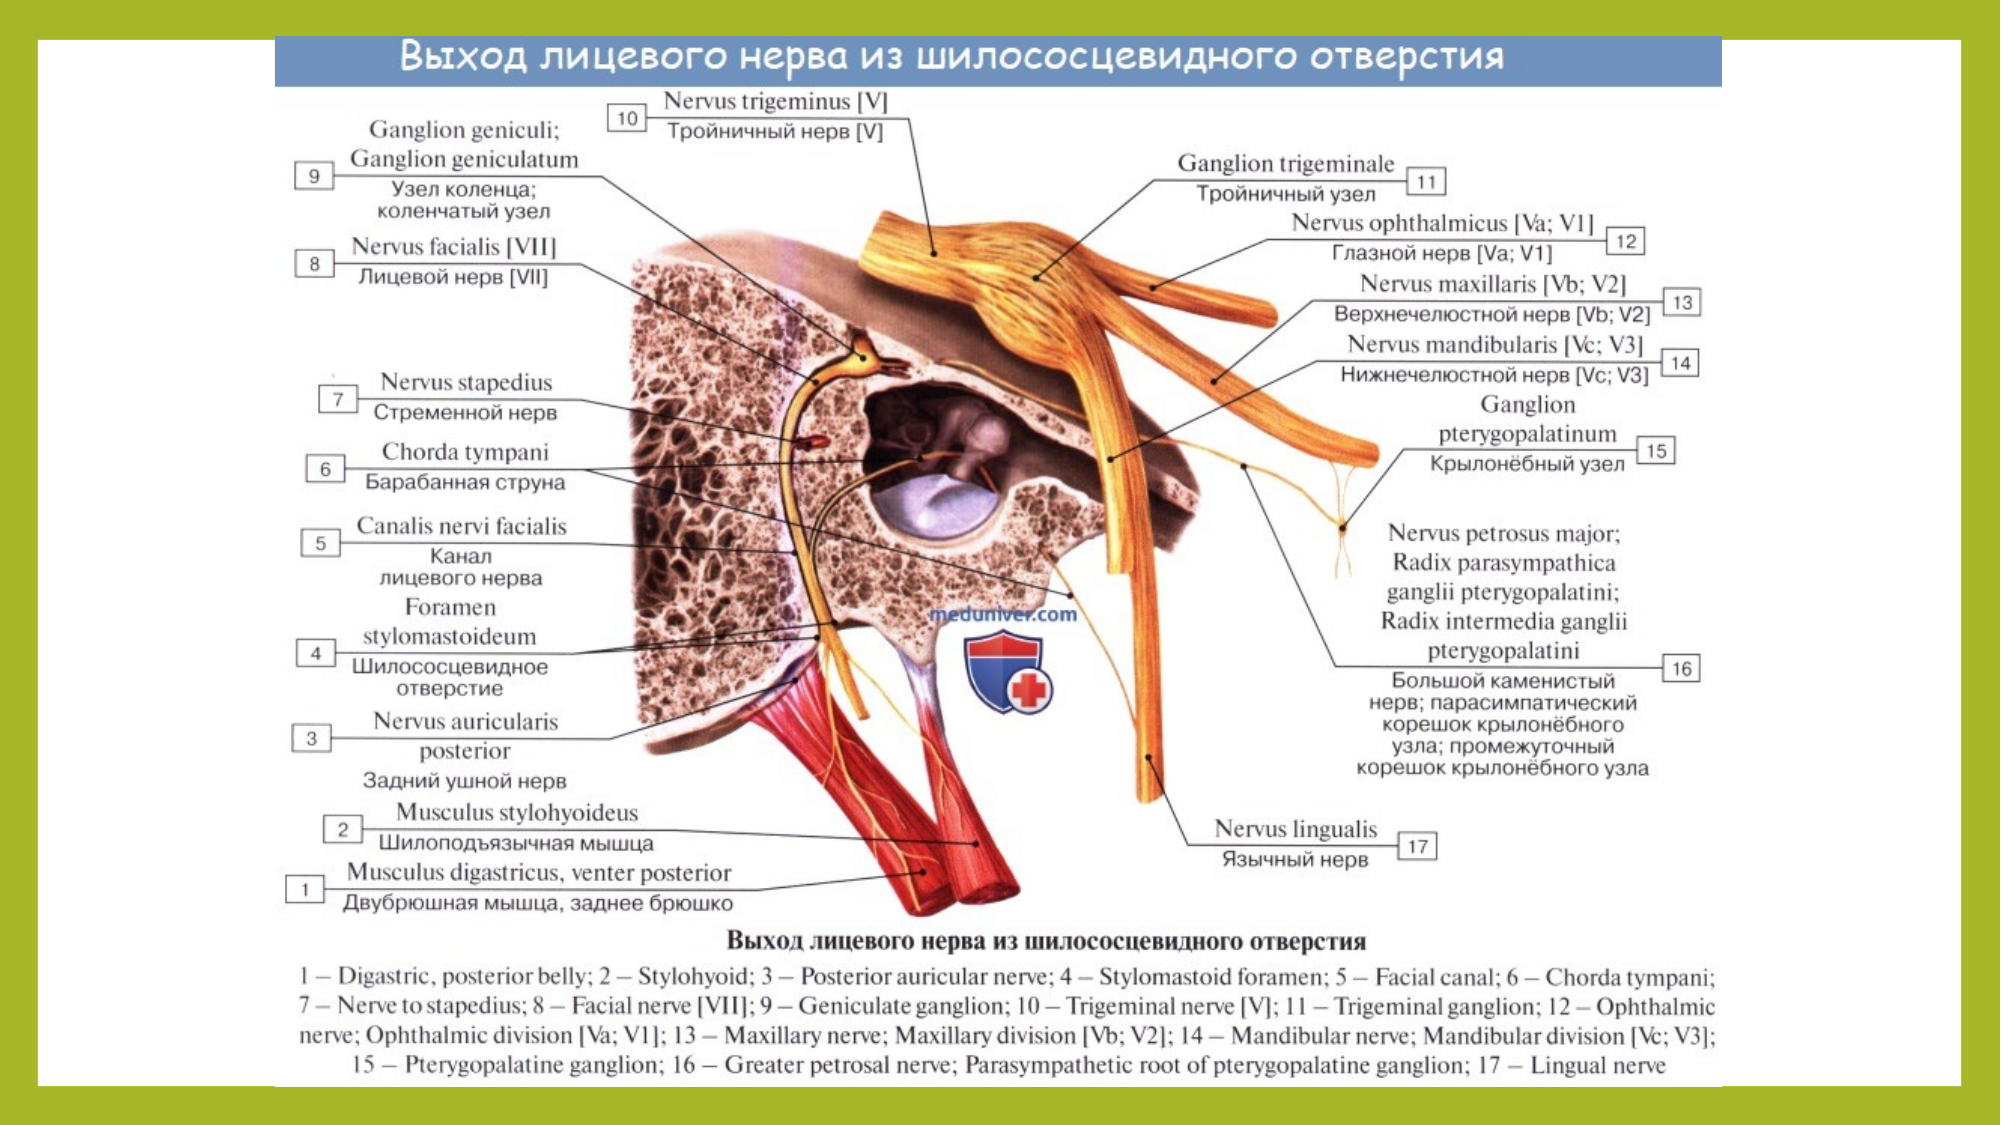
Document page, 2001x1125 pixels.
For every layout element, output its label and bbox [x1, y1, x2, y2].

picture [275, 35, 1722, 1087]
